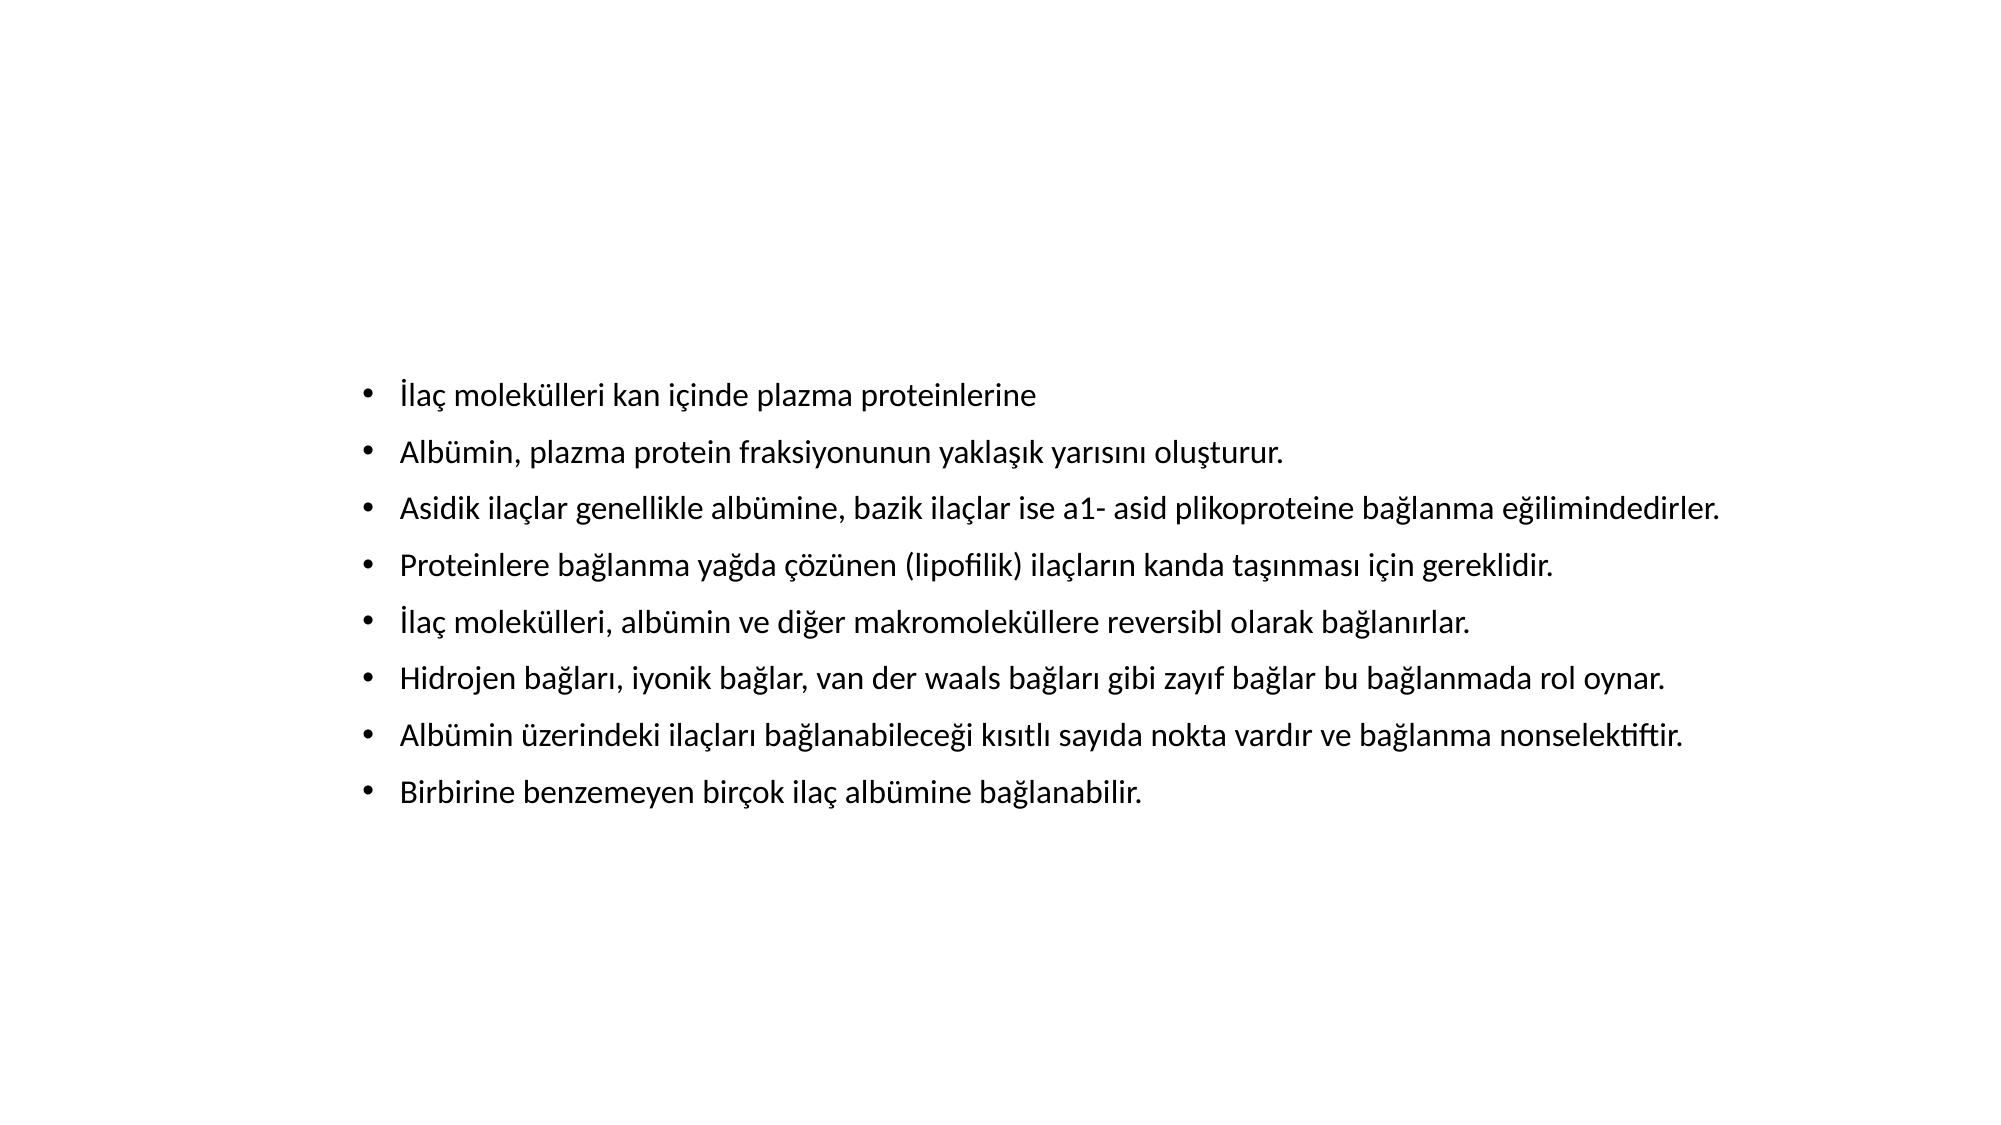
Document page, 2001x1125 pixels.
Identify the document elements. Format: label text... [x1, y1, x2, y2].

list İlaç molekülleri kan içinde plazma proteinlerine Albümin, plazma protein fraksiyonunun yaklaşık yarısını oluşturur. Asidik ilaçlar genellikle albümine, bazik ilaçlar ise a1- asid plikoproteine bağlanma eğilimindedirler. Proteinlere bağlanma yağda çözünen (lipofilik) ilaçların kanda taşınması için gereklidir. İlaç molekülleri, albümin ve diğer makromoleküllere reversibl olarak bağlanırlar. Hidrojen bağları, iyonik bağlar, van der waals bağları gibi zayıf bağlar bu bağlanmada rol oynar. Albümin üzerindeki ilaçları bağlanabileceği kısıtlı sayıda nokta vardır ve bağlanma nonselektiftir. Birbirine benzemeyen birçok ilaç albümine bağlanabilir. [180, 237, 1906, 951]
